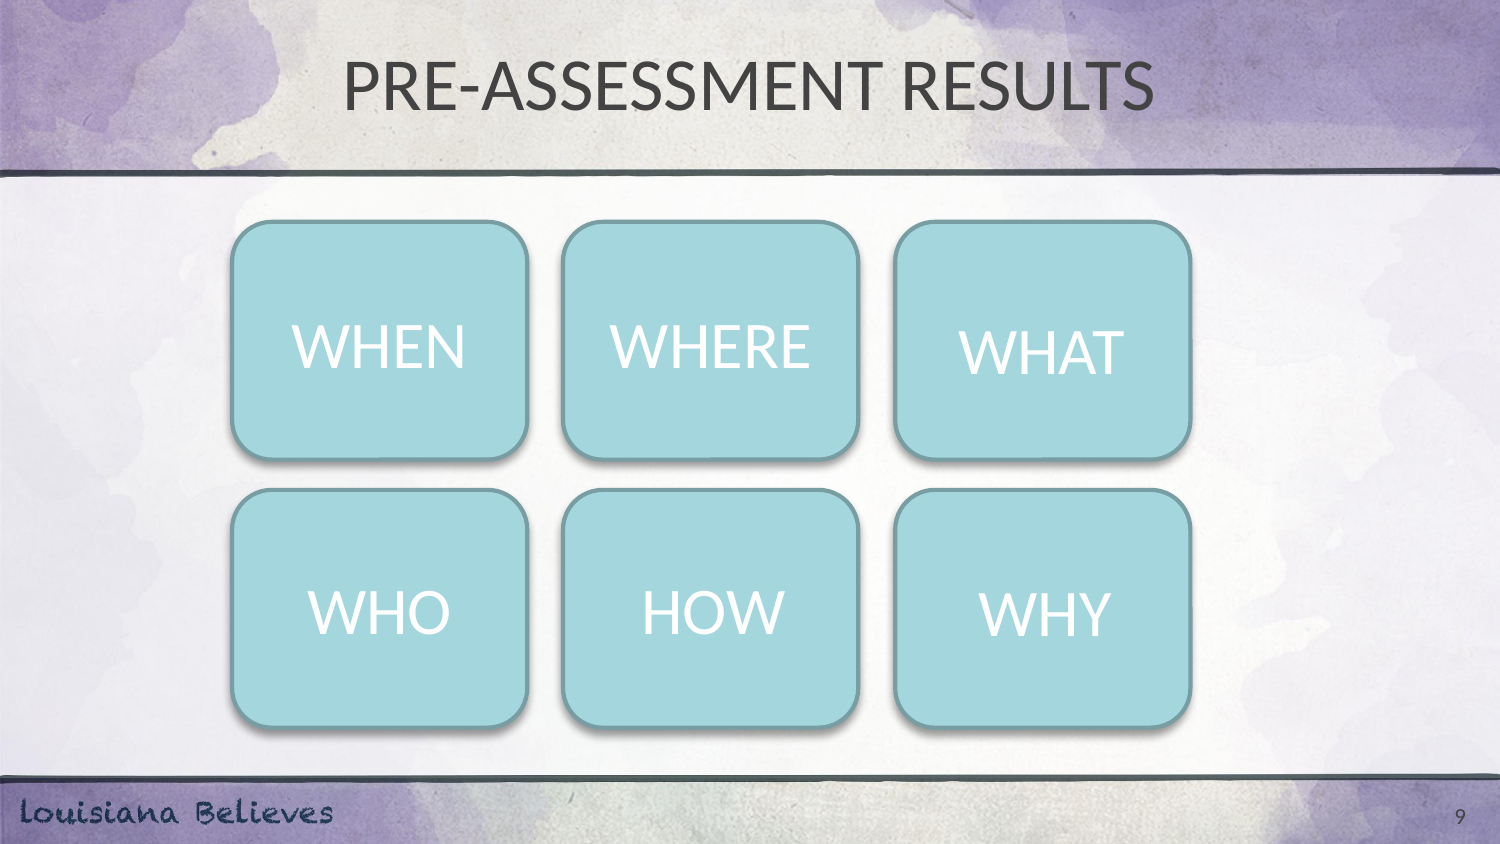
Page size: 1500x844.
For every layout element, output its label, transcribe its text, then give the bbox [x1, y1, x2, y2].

text_box [560, 487, 861, 730]
text_box WHY [897, 562, 1193, 658]
text_box WHO [232, 560, 528, 656]
text_box HOW [565, 560, 861, 656]
text_box [229, 219, 530, 462]
picture [0, 172, 1500, 844]
title PRE-ASSESSMENT RESULTS [0, 0, 1500, 172]
text_box [893, 219, 1193, 462]
text_box [893, 487, 1193, 730]
text_box WHEN [232, 294, 528, 390]
text_box WHAT [893, 300, 1190, 396]
text_box [229, 487, 530, 730]
text_box [560, 219, 861, 462]
text_box WHERE [563, 294, 859, 390]
